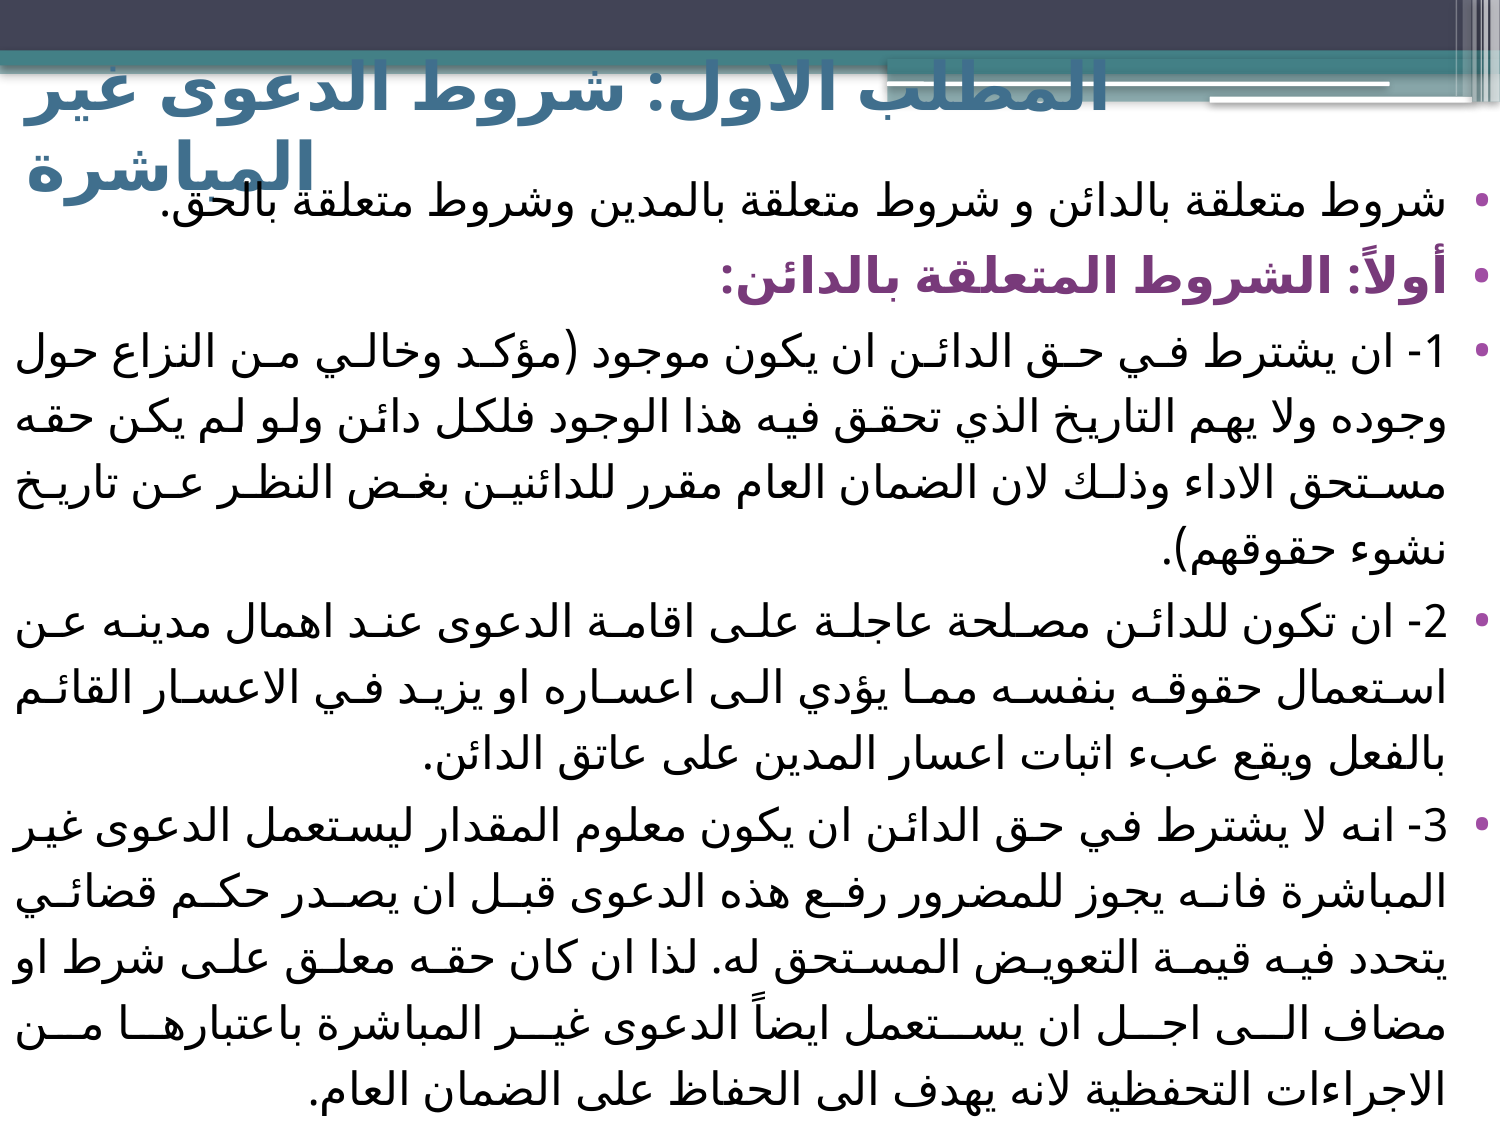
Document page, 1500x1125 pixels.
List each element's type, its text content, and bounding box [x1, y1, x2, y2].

list شروط متعلقة بالدائن و شروط متعلقة بالمدين وشروط متعلقة بالحق. أولاً: الشروط المتعلقة بالدائن: 1- ان يشترط في حق الدائن ان يكون موجود (مؤكد وخالي من النزاع حول وجوده ولا يهم التاريخ الذي تحقق فيه هذا الوجود فلكل دائن ولو لم يكن حقه مستحق الاداء وذلك لان الضمان العام مقرر للدائنين بغض النظر عن تاريخ نشوء حقوقهم). 2- ان تكون للدائن مصلحة عاجلة على اقامة الدعوى عند اهمال مدينه عن استعمال حقوقه بنفسه مما يؤدي الى اعساره او يزيد في الاعسار القائم بالفعل ويقع عبء اثبات اعسار المدين على عاتق الدائن. 3- انه لا يشترط في حق الدائن ان يكون معلوم المقدار ليستعمل الدعوى غير المباشرة فانه يجوز للمضرور رفع هذه الدعوى قبل ان يصدر حكم قضائي يتحدد فيه قيمة التعويض المستحق له. لذا ان كان حقه معلق على شرط او مضاف الى اجل ان يستعمل ايضاً الدعوى غير المباشرة باعتبارها من الاجراءات التحفظية لانه يهدف الى الحفاظ على الضمان العام. 4- لا يشترط ان يكون حق الدائن ثابت في سند تنفيذي لان الدعوى غير المباشرة ليست من اجراءات التنفيذ بل هي تمهيد للتنفيذ. [0, 152, 1500, 1125]
title المطلب الاول: شروط الدعوى غير المباشرة [11, 35, 1362, 152]
